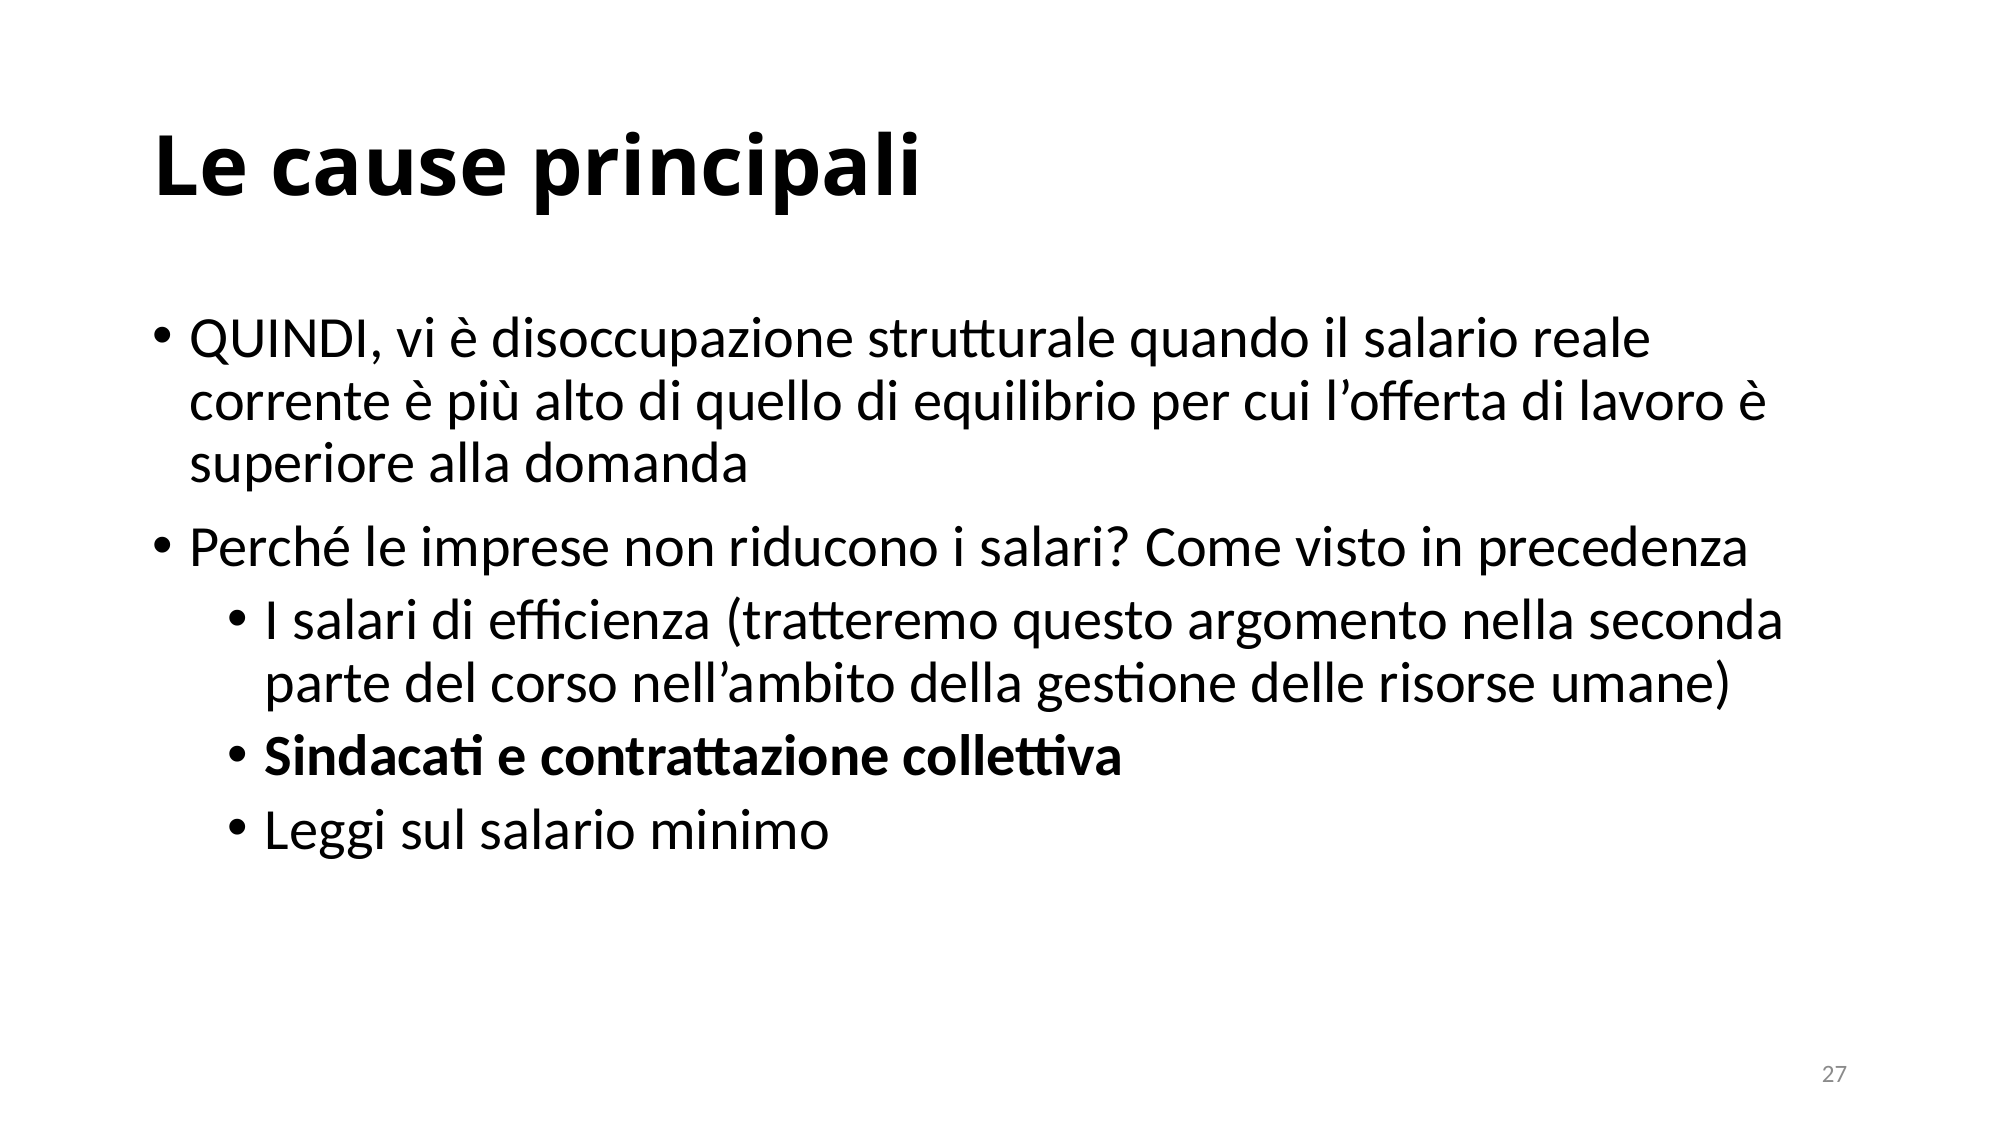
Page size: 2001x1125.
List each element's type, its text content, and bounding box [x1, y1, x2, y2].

slide_number 27 [1412, 1042, 1863, 1103]
list QUINDI, vi è disoccupazione strutturale quando il salario reale corrente è più alto di quello di equilibrio per cui l’offerta di lavoro è superiore alla domanda Perché le imprese non riducono i salari? Come visto in precedenza I salari di efficienza (tratteremo questo argomento nella seconda parte del corso nell’ambito della gestione delle risorse umane) Sindacati e contrattazione collettiva Leggi sul salario minimo [137, 299, 1863, 1014]
title Le cause principali [137, 59, 1863, 278]
